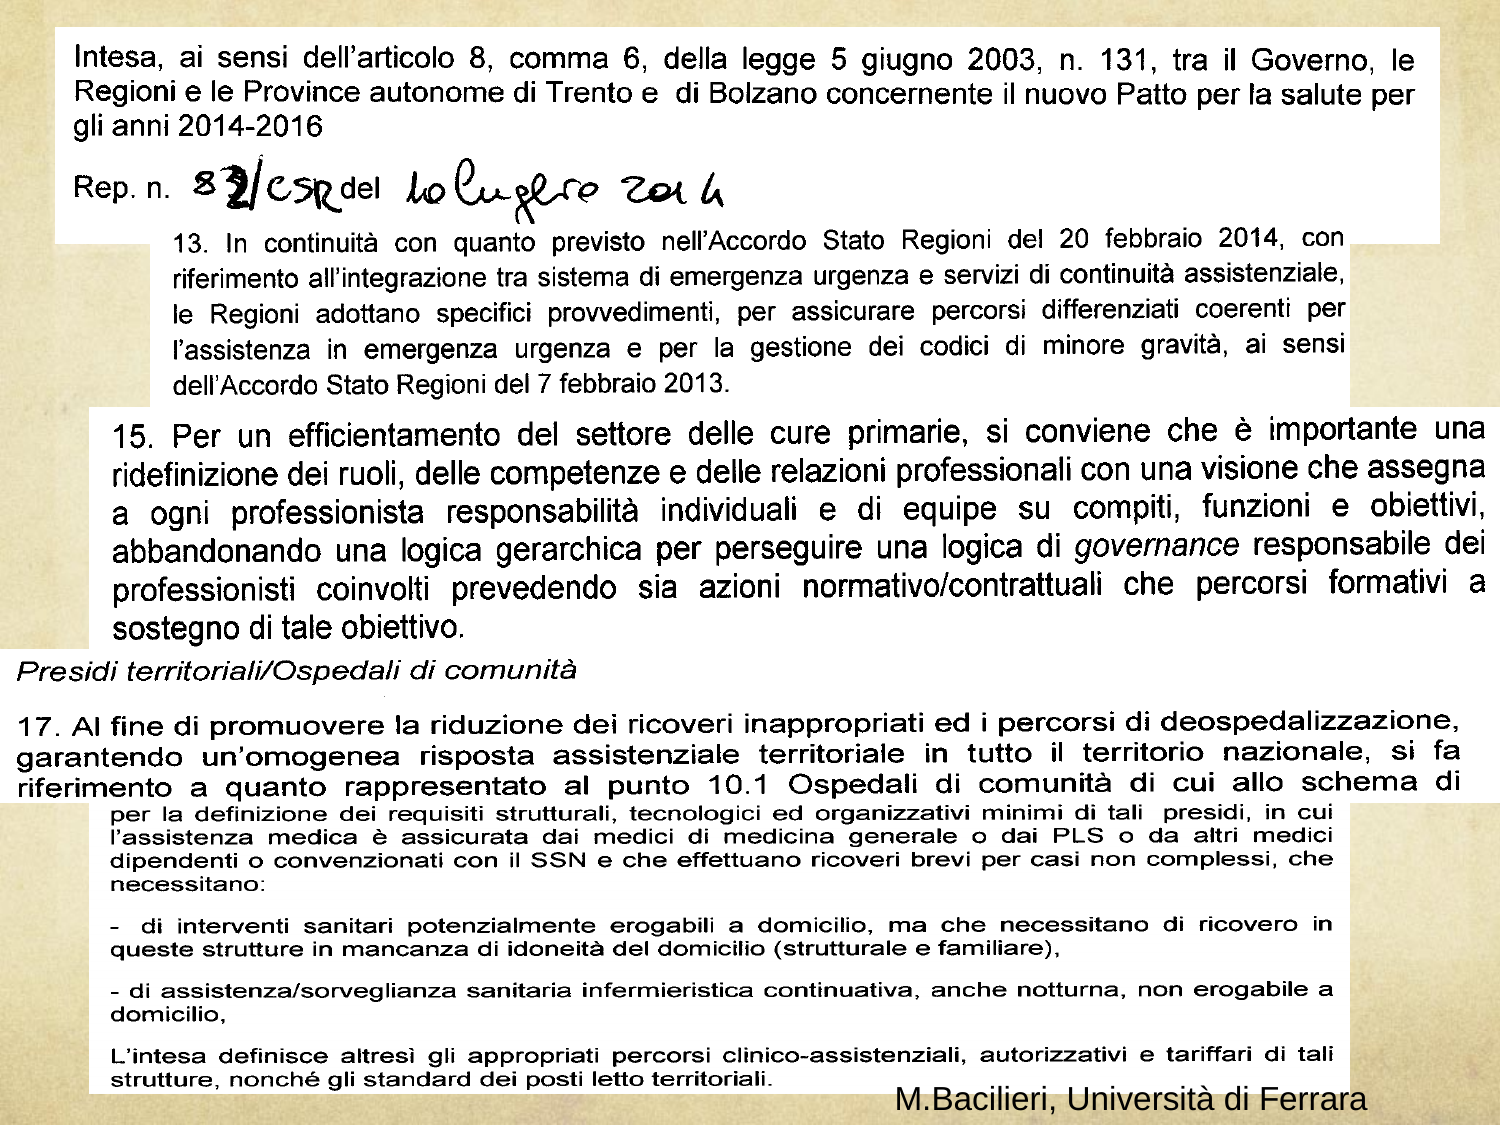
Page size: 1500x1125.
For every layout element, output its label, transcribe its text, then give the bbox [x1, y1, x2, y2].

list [149, 224, 1351, 400]
text_box M.Bacilieri, Università di Ferrara [879, 1069, 1500, 1125]
picture [0, 0, 1500, 1125]
